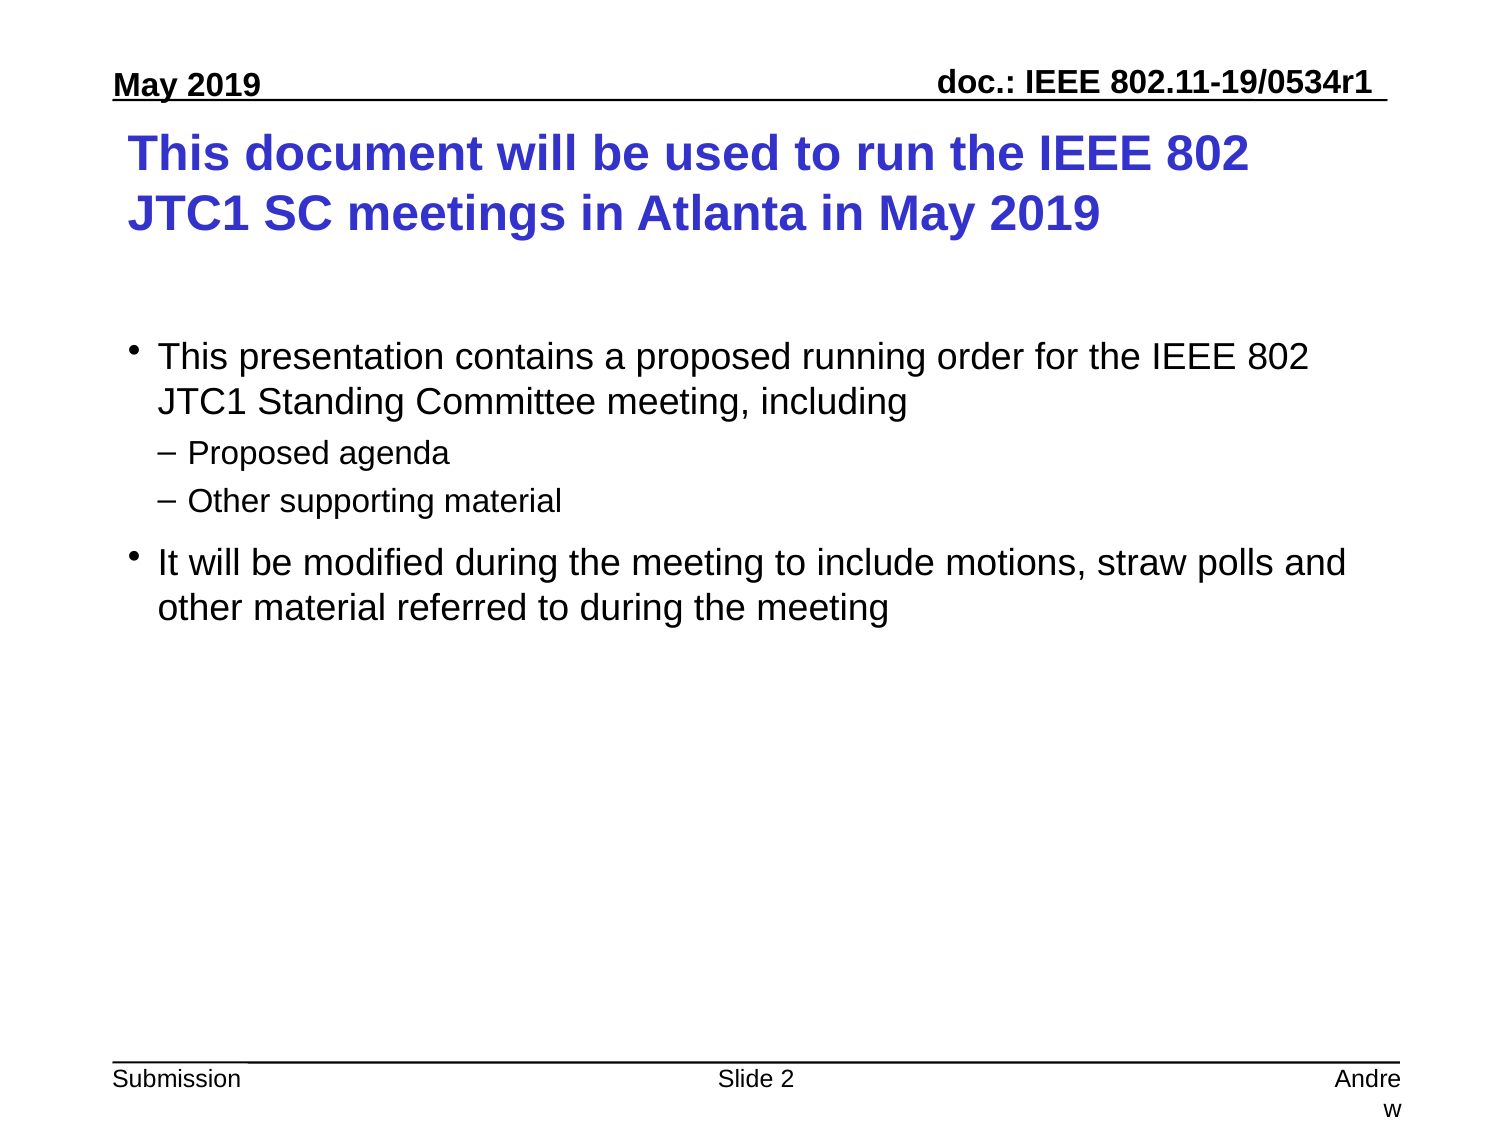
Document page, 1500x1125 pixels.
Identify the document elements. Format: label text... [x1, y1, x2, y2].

slide_number Slide 2 [709, 1061, 803, 1093]
title This document will be used to run the IEEE 802 JTC1 SC meetings in Atlanta in May 2019 [112, 112, 1388, 288]
list This presentation contains a proposed running order for the IEEE 802 JTC1 Standing Committee meeting, including Proposed agenda Other supporting material It will be modified during the meeting to include motions, straw polls and other material referred to during the meeting [112, 324, 1388, 1000]
footer Andrew Myles, Cisco [1320, 1061, 1402, 1093]
